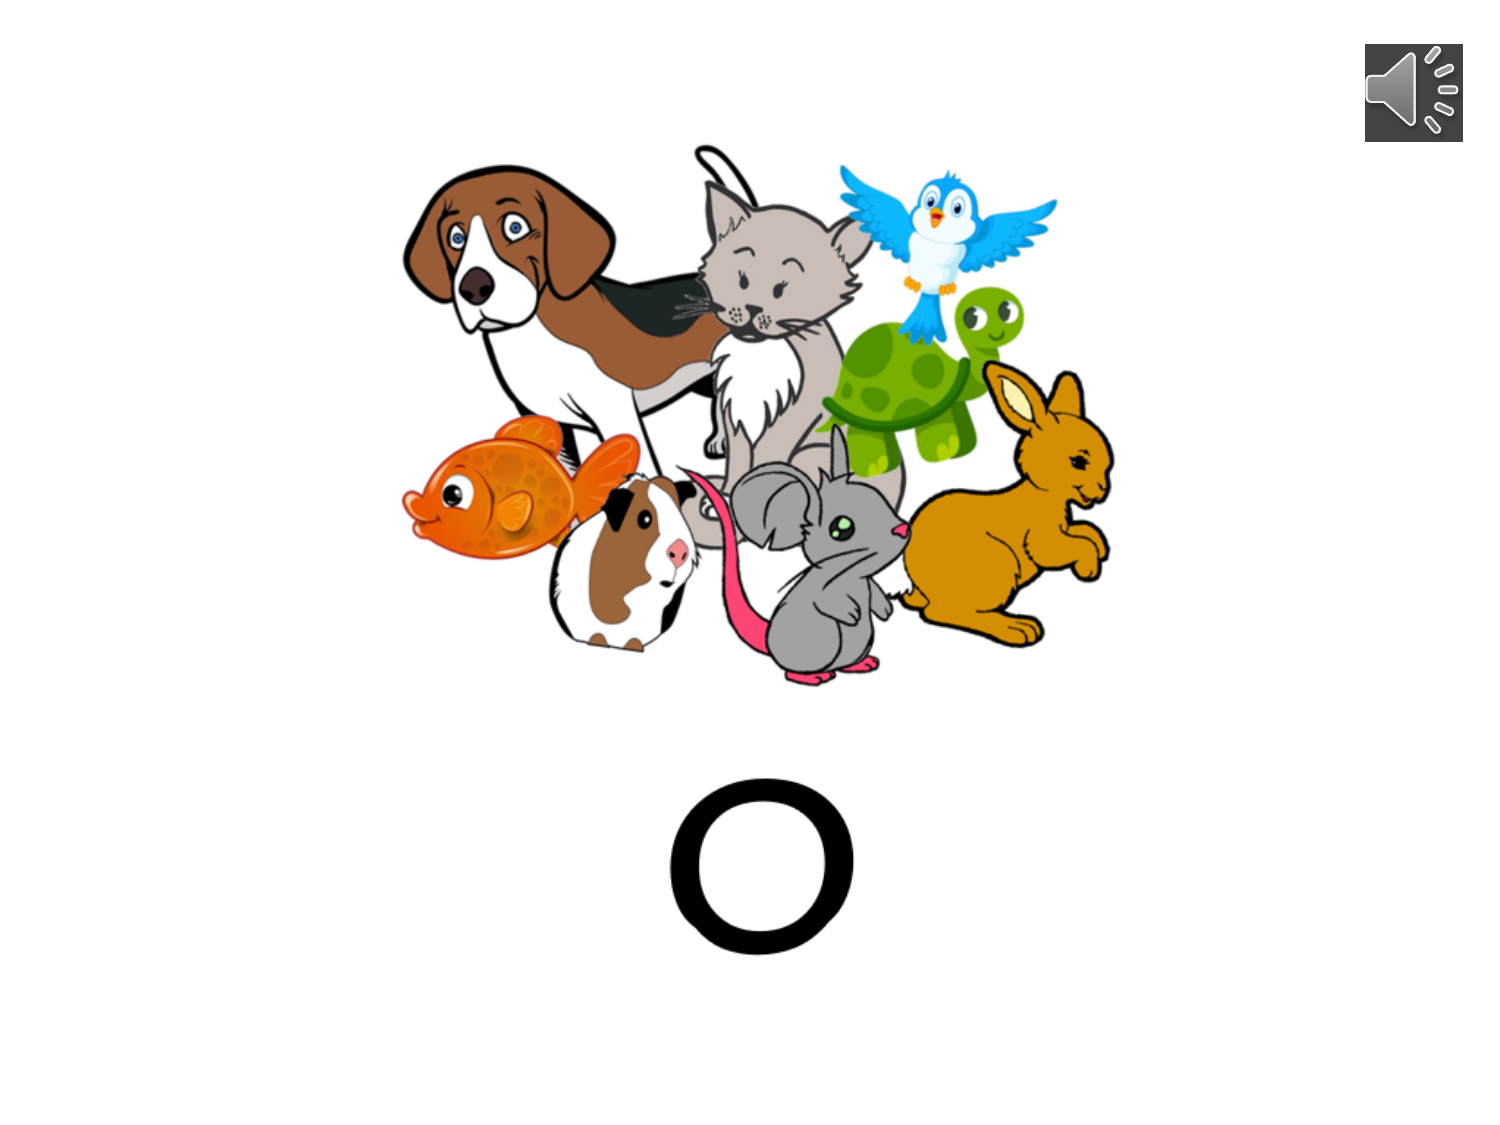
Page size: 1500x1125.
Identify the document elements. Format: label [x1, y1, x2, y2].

picture [334, 119, 1166, 1006]
picture [1363, 42, 1465, 143]
